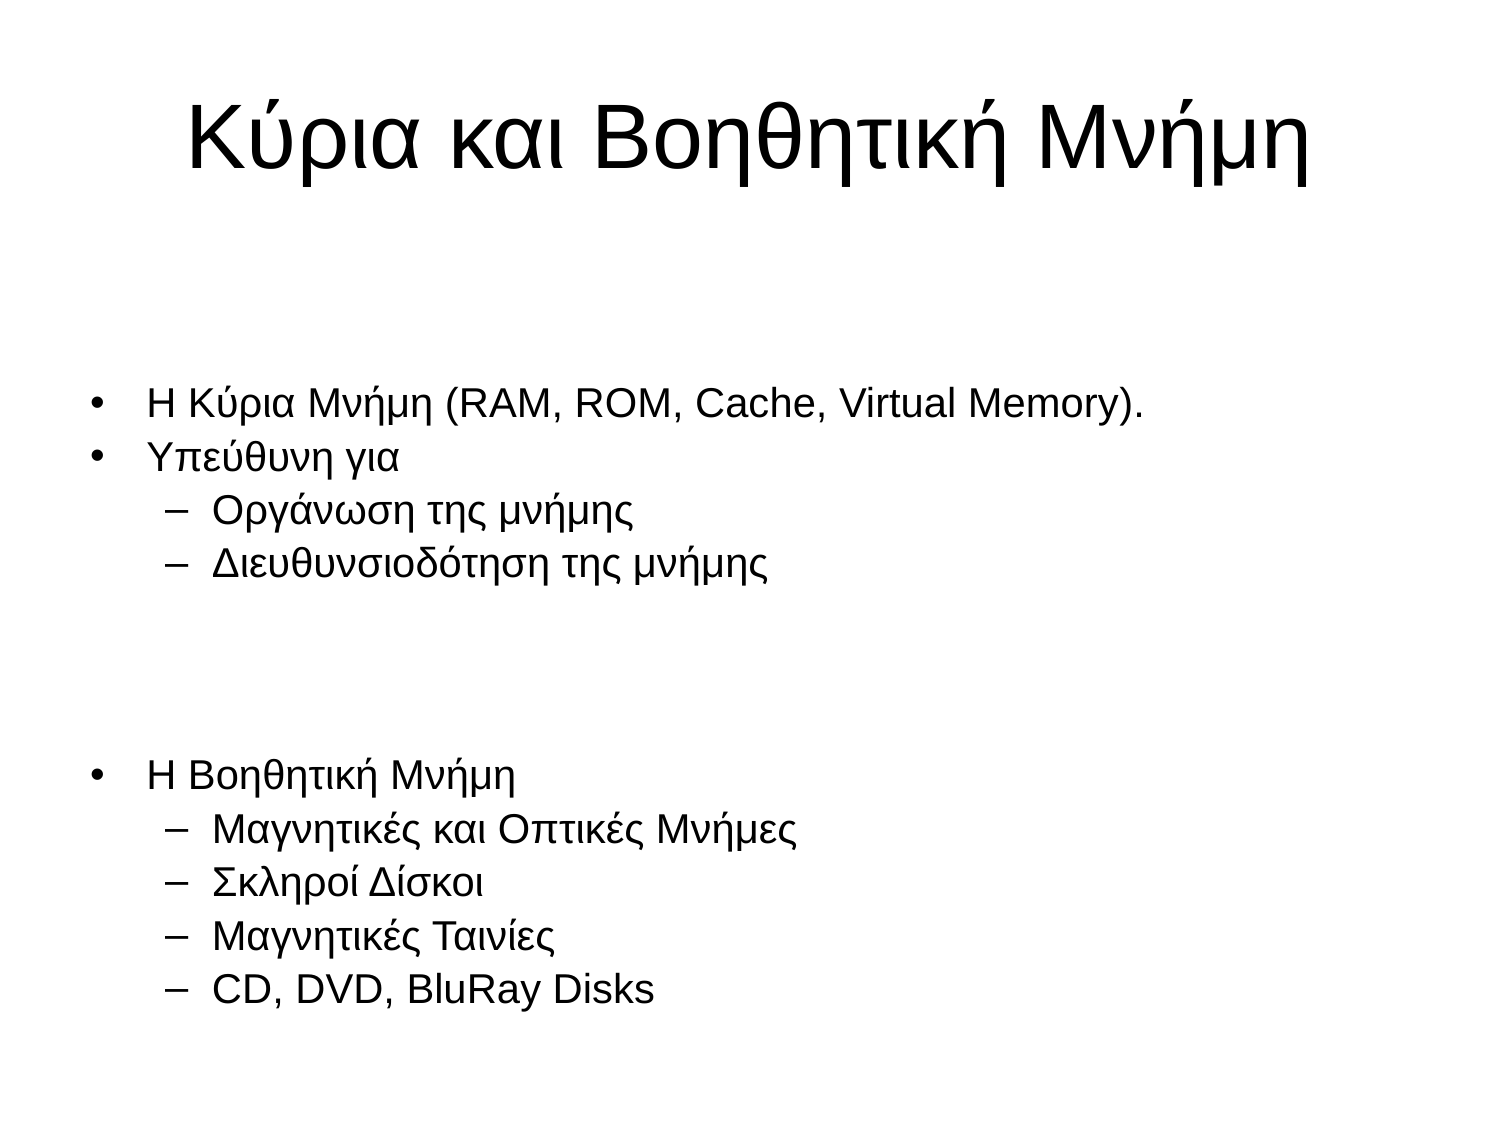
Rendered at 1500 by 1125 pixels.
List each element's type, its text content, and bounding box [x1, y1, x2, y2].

title Κύρια και Βοηθητική Μνήμη [75, 45, 1425, 233]
list Η Κύρια Μνήμη (RAM, ROM, Cache, Virtual Memory). Υπεύθυνη για Οργάνωση της μνήμης Διευθυνσιοδότηση της μνήμης Η Βοηθητική Μνήμη Μαγνητικές και Οπτικές Μνήμες Σκληροί Δίσκοι Μαγνητικές Ταινίες CD, DVD, BluRay Disks [75, 262, 1425, 1058]
